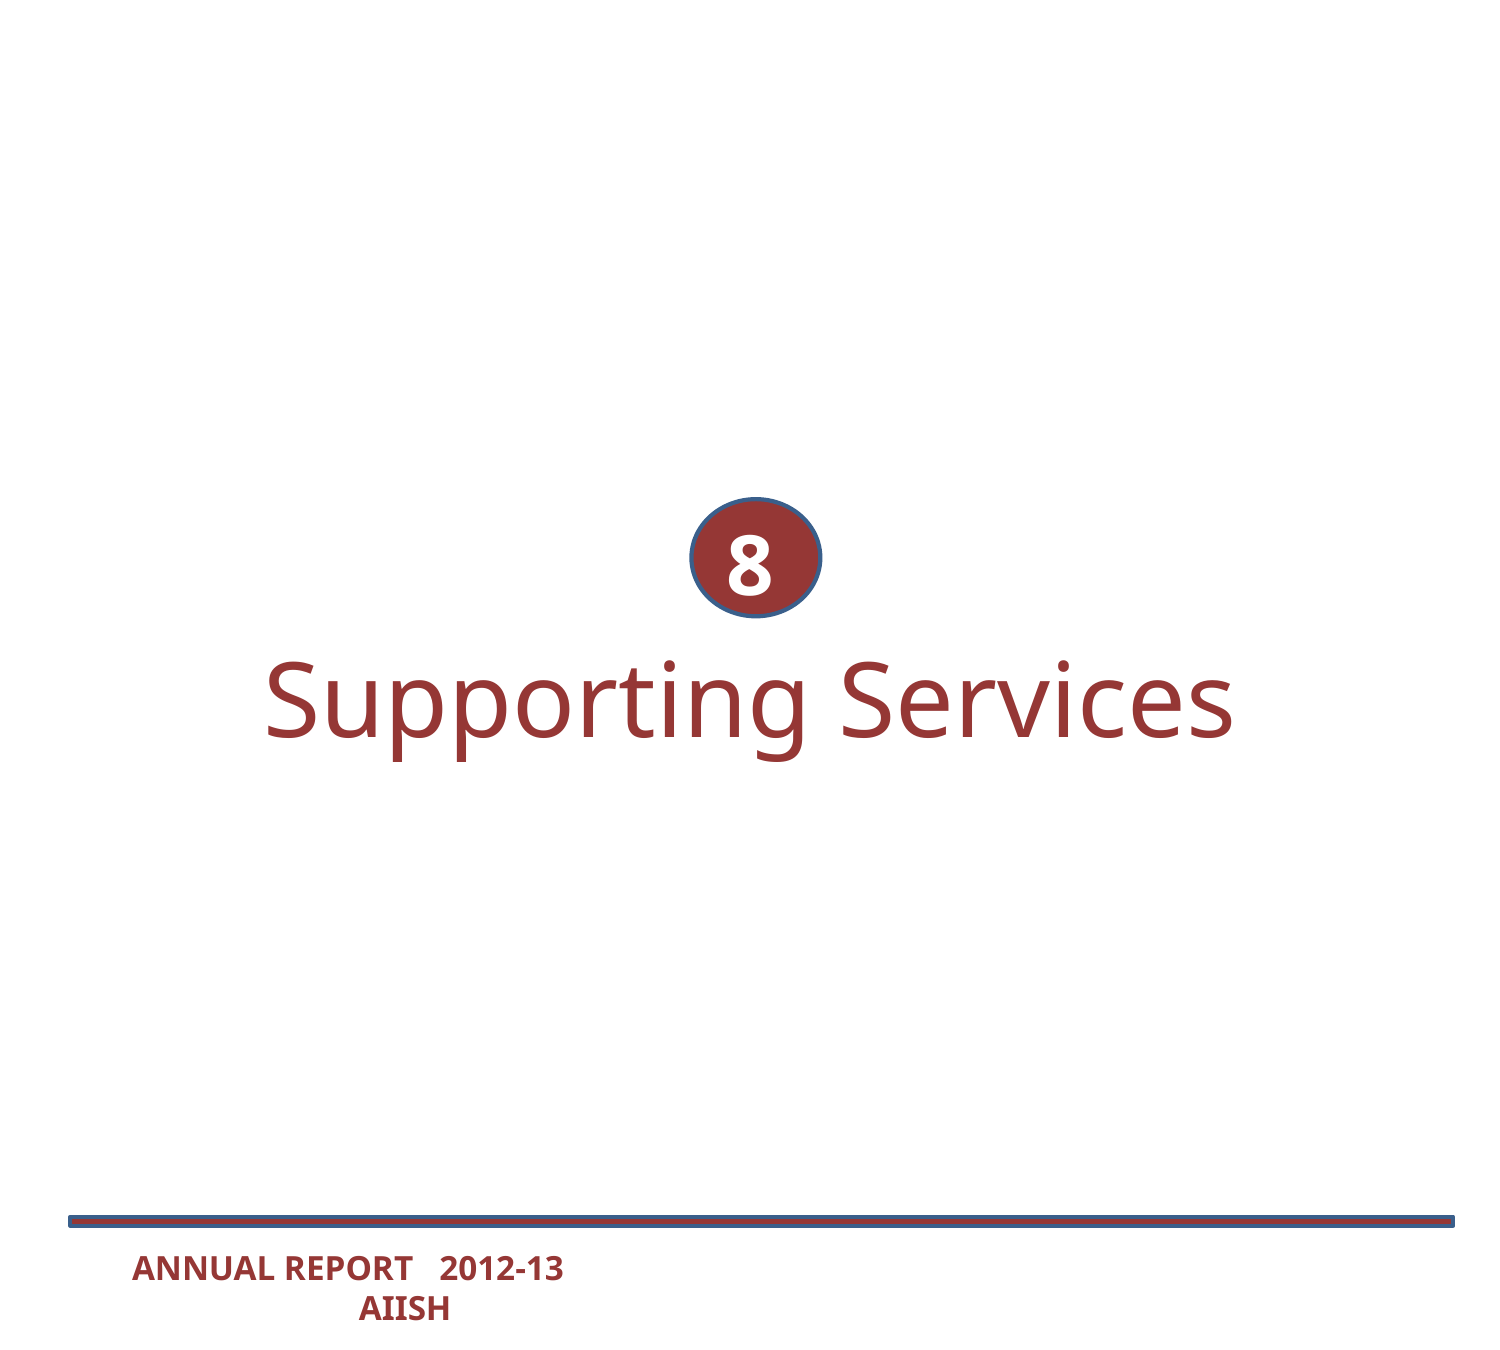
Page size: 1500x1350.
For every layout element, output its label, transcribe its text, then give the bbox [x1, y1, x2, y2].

footer ANNUAL REPORT 2012-13 AIISH [117, 1251, 1395, 1324]
list 8 Supporting Services [75, 315, 1425, 1206]
text_box [68, 1215, 1455, 1228]
